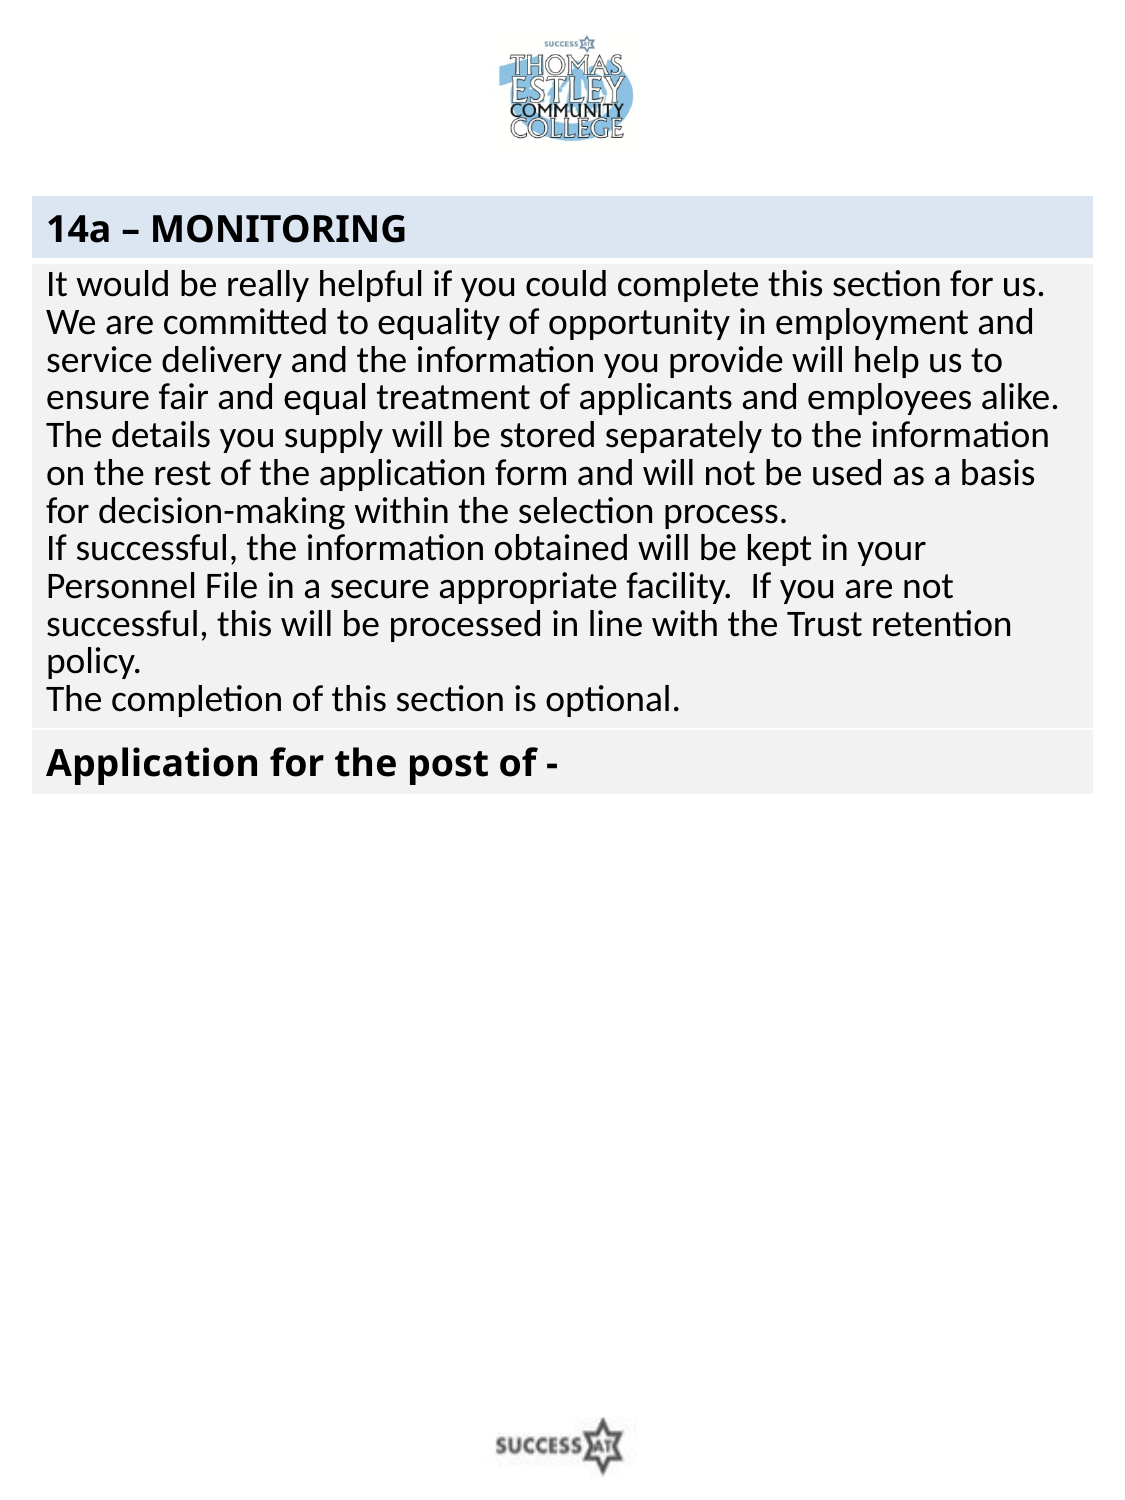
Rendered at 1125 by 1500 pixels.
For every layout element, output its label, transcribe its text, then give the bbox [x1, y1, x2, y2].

table_cell It would be really helpful if you could complete this section for us. We are committed to equality of opportunity in employment and service delivery and the information you provide will help us to ensure fair and equal treatment of applicants and employees alike. The details you supply will be stored separately to the information on the rest of the application form and will not be used as a basis for decision-making within the selection process. If successful, the information obtained will be kept in your Personnel File in a secure appropriate facility. If you are not successful, this will be processed in line with the Trust retention policy. The completion of this section is optional. [32, 264, 1093, 728]
picture [480, 1417, 644, 1478]
picture [491, 29, 643, 155]
table_header 14a – MONITORING [32, 196, 1093, 258]
table_cell Application for the post of - [32, 730, 1093, 794]
